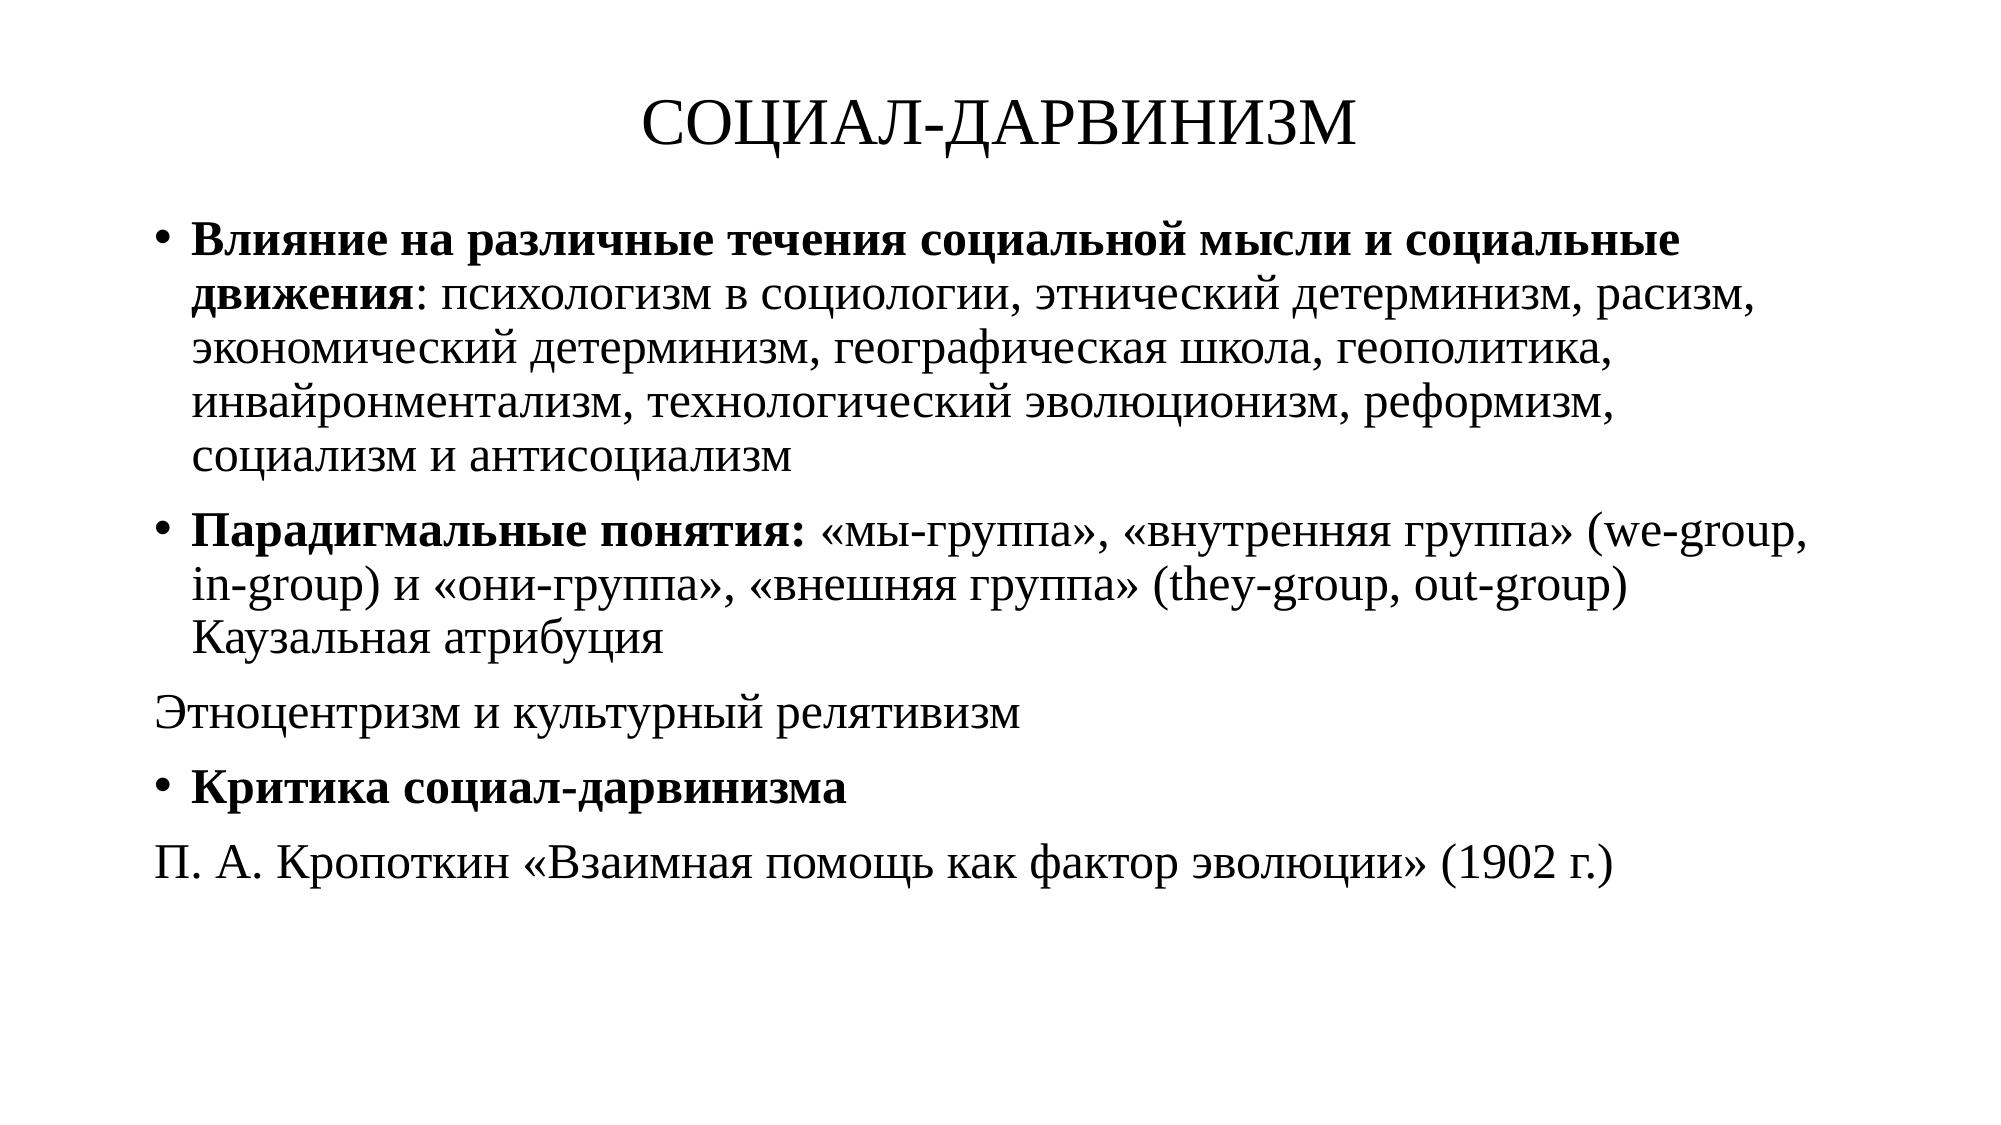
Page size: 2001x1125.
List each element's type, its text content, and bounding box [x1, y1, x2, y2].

list Влияние на различные течения социальной мысли и социальные движения: психологизм в социологии, этнический детерминизм, расизм, экономический детерминизм, географическая школа, геополитика, инвайронментализм, технологический эволюционизм, реформизм, социализм и антисоциализм Парадигмальные понятия: «мы-группа», «внутренняя группа» (we-group, in-group) и «они-группа», «внешняя группа» (they-group, out-group) Каузальная атрибуция Этноцентризм и культурный релятивизм Критика социал-дарвинизма П. А. Кропоткин «Взаимная помощь как фактор эволюции» (1902 г.) [139, 204, 1865, 919]
title СОЦИАЛ-ДАРВИНИЗМ [137, 51, 1863, 195]
